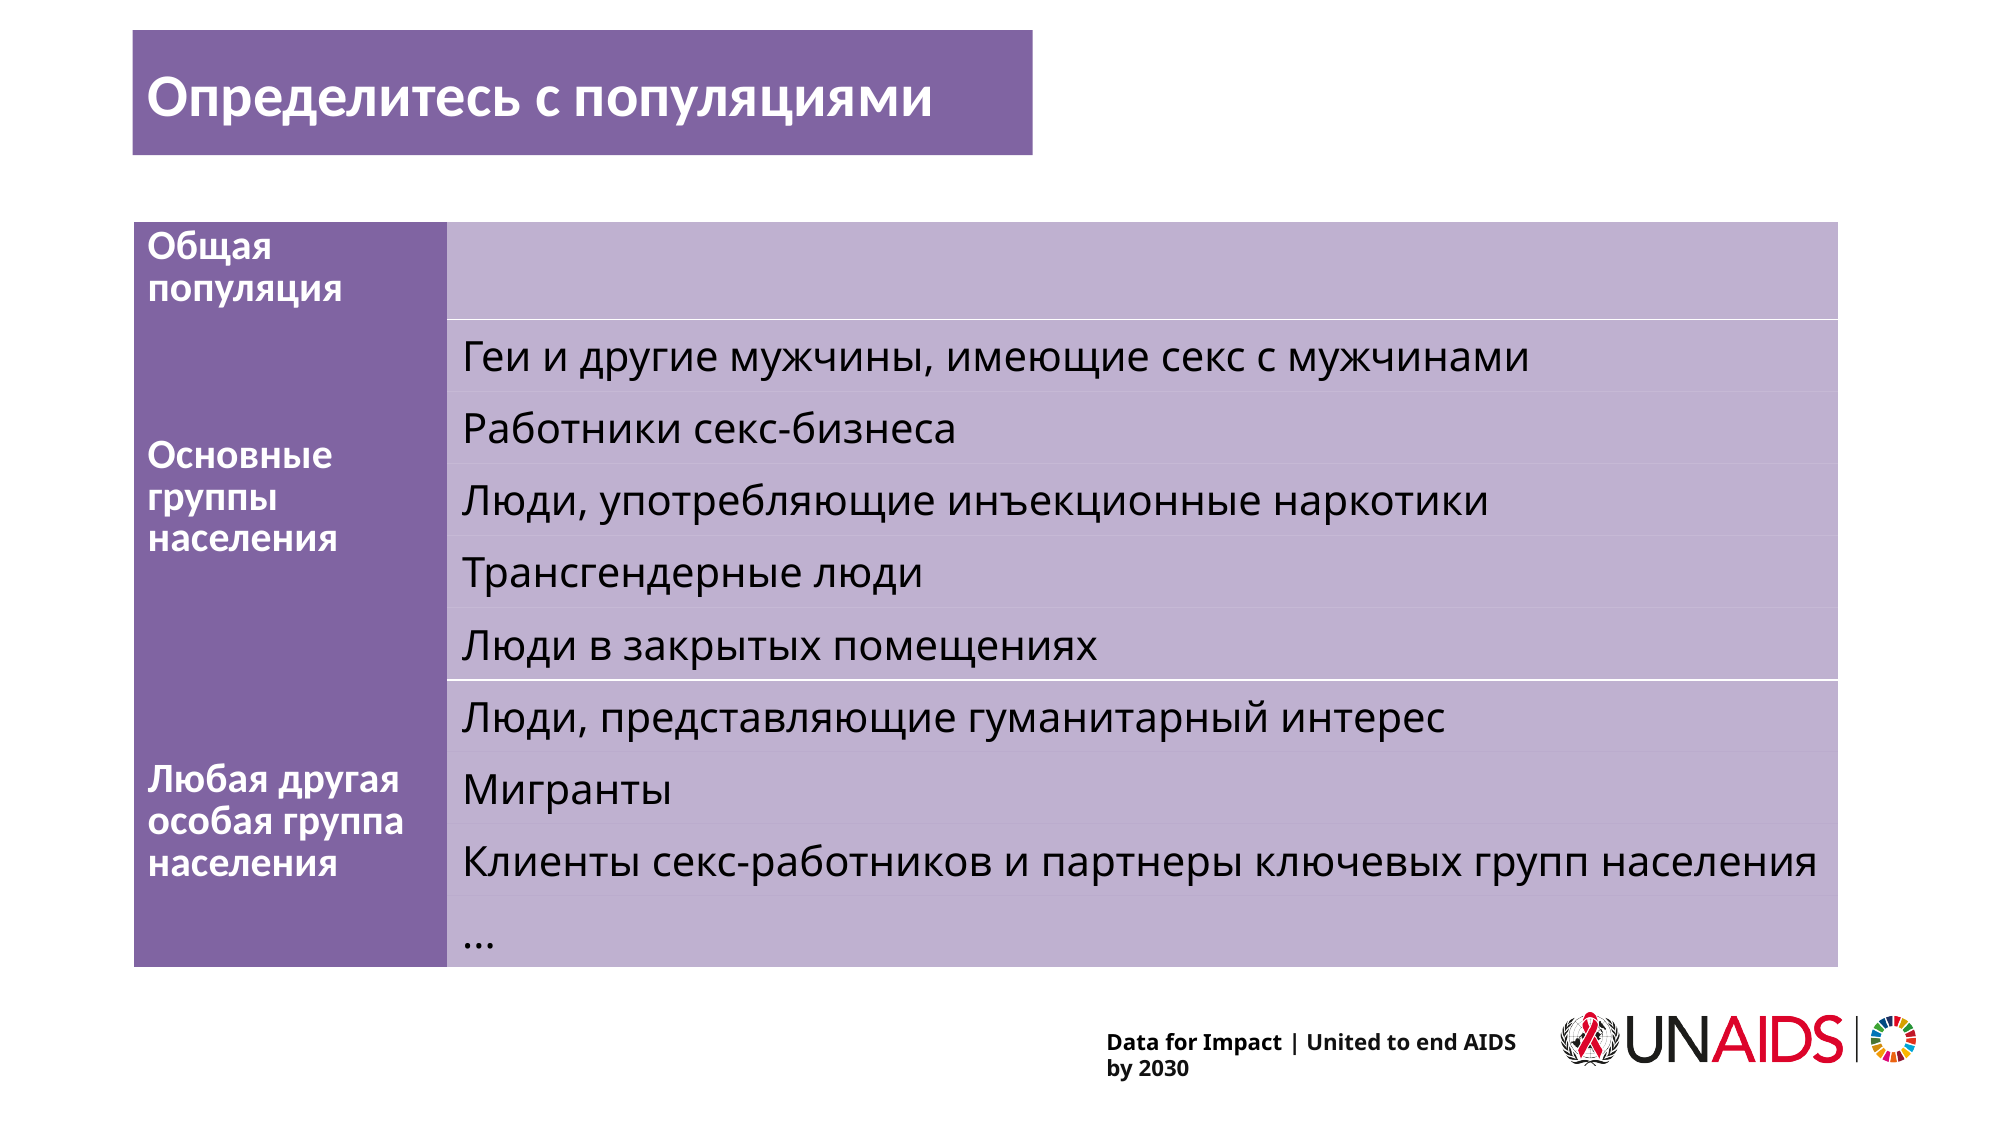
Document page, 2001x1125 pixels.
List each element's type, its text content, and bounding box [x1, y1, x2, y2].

table_header [447, 222, 1838, 319]
title Определитесь с популяциями [132, 30, 1033, 156]
picture [1560, 1012, 1917, 1066]
table_cell Работники секс-бизнеса [447, 392, 1838, 464]
table_cell Люди в закрытых помещениях [447, 608, 1838, 679]
table_cell Любая другая особая группа населения [134, 680, 447, 967]
table_header Общая популяция [134, 222, 447, 320]
table_cell Люди, употребляющие инъекционные наркотики [447, 464, 1838, 536]
table_cell ... [447, 896, 1838, 967]
table_cell Трансгендерные люди [447, 536, 1838, 608]
table_cell Люди, представляющие гуманитарный интерес [447, 681, 1838, 752]
table_cell Основные группы населения [134, 320, 447, 680]
table_cell Клиенты секс-работников и партнеры ключевых групп населения [447, 824, 1838, 896]
table_cell Мигранты [447, 752, 1838, 824]
table_cell Геи и другие мужчины, имеющие секс с мужчинами [447, 320, 1838, 392]
